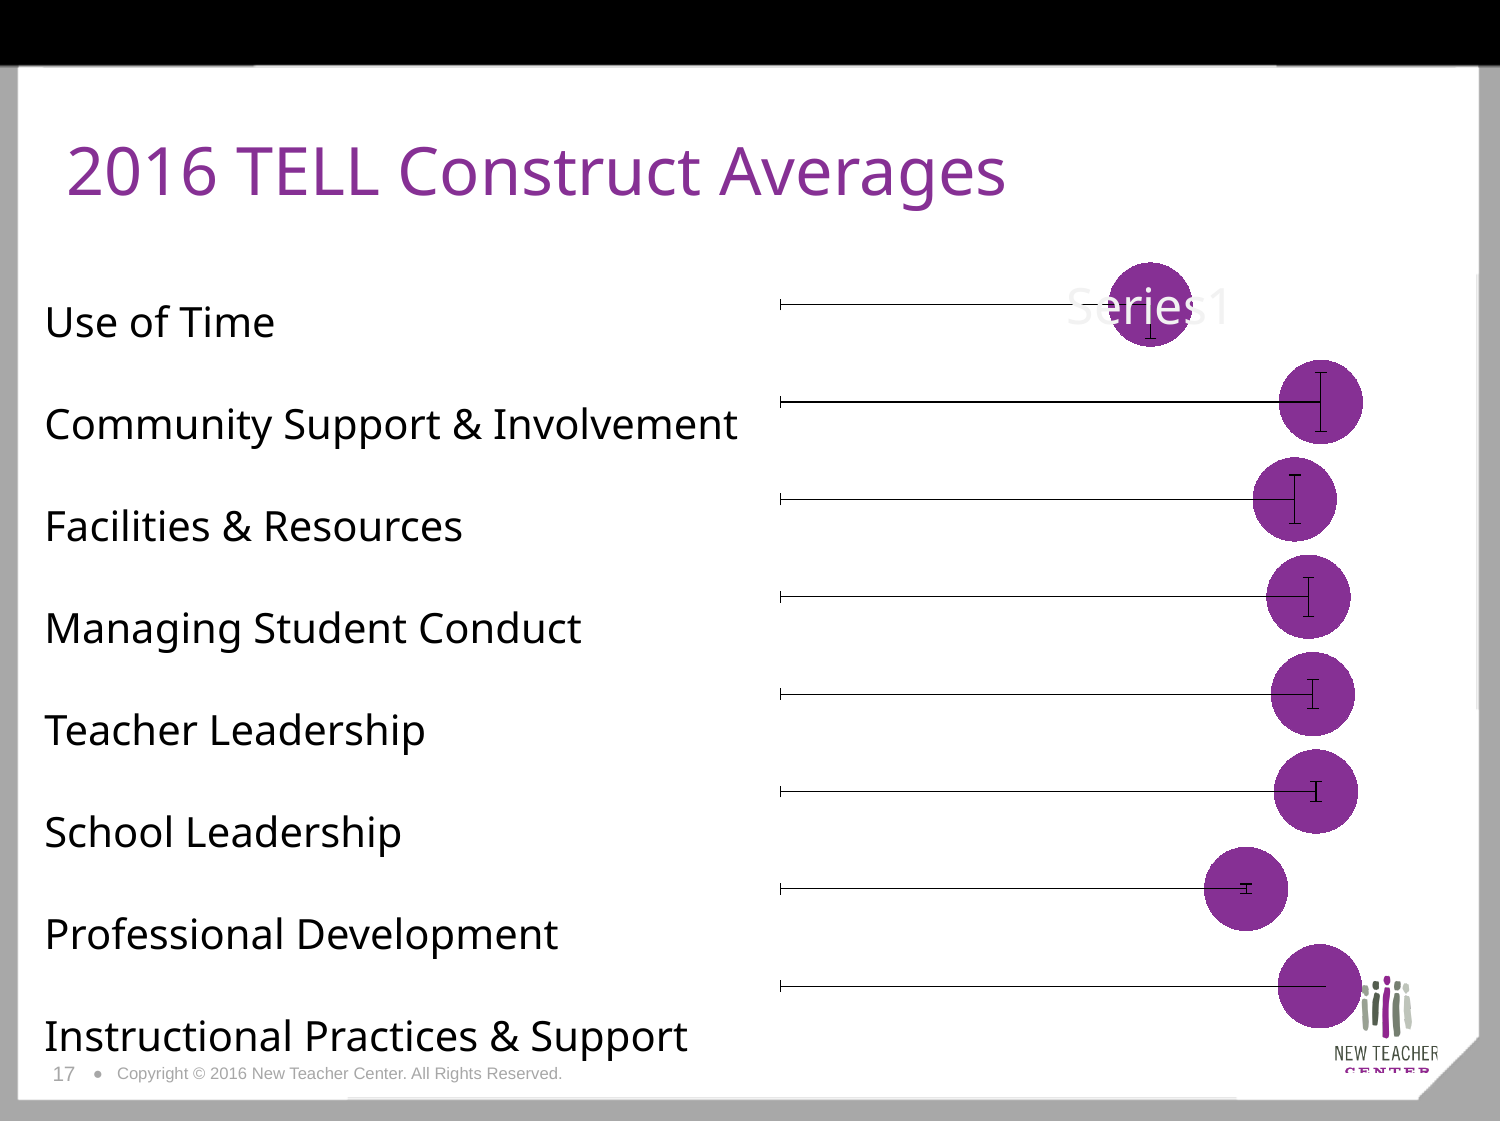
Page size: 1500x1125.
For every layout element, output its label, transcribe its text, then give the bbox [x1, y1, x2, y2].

table_cell Instructional Practices & Support [22, 1038, 781, 1086]
chart [21, 232, 1475, 1038]
title 2016 TELL Construct Averages [51, 122, 1460, 232]
footer ● Copyright © 2016 New Teacher Center. All Rights Reserved. [91, 1042, 585, 1103]
picture [0, 0, 1500, 1121]
slide_number 17 [21, 1042, 91, 1103]
